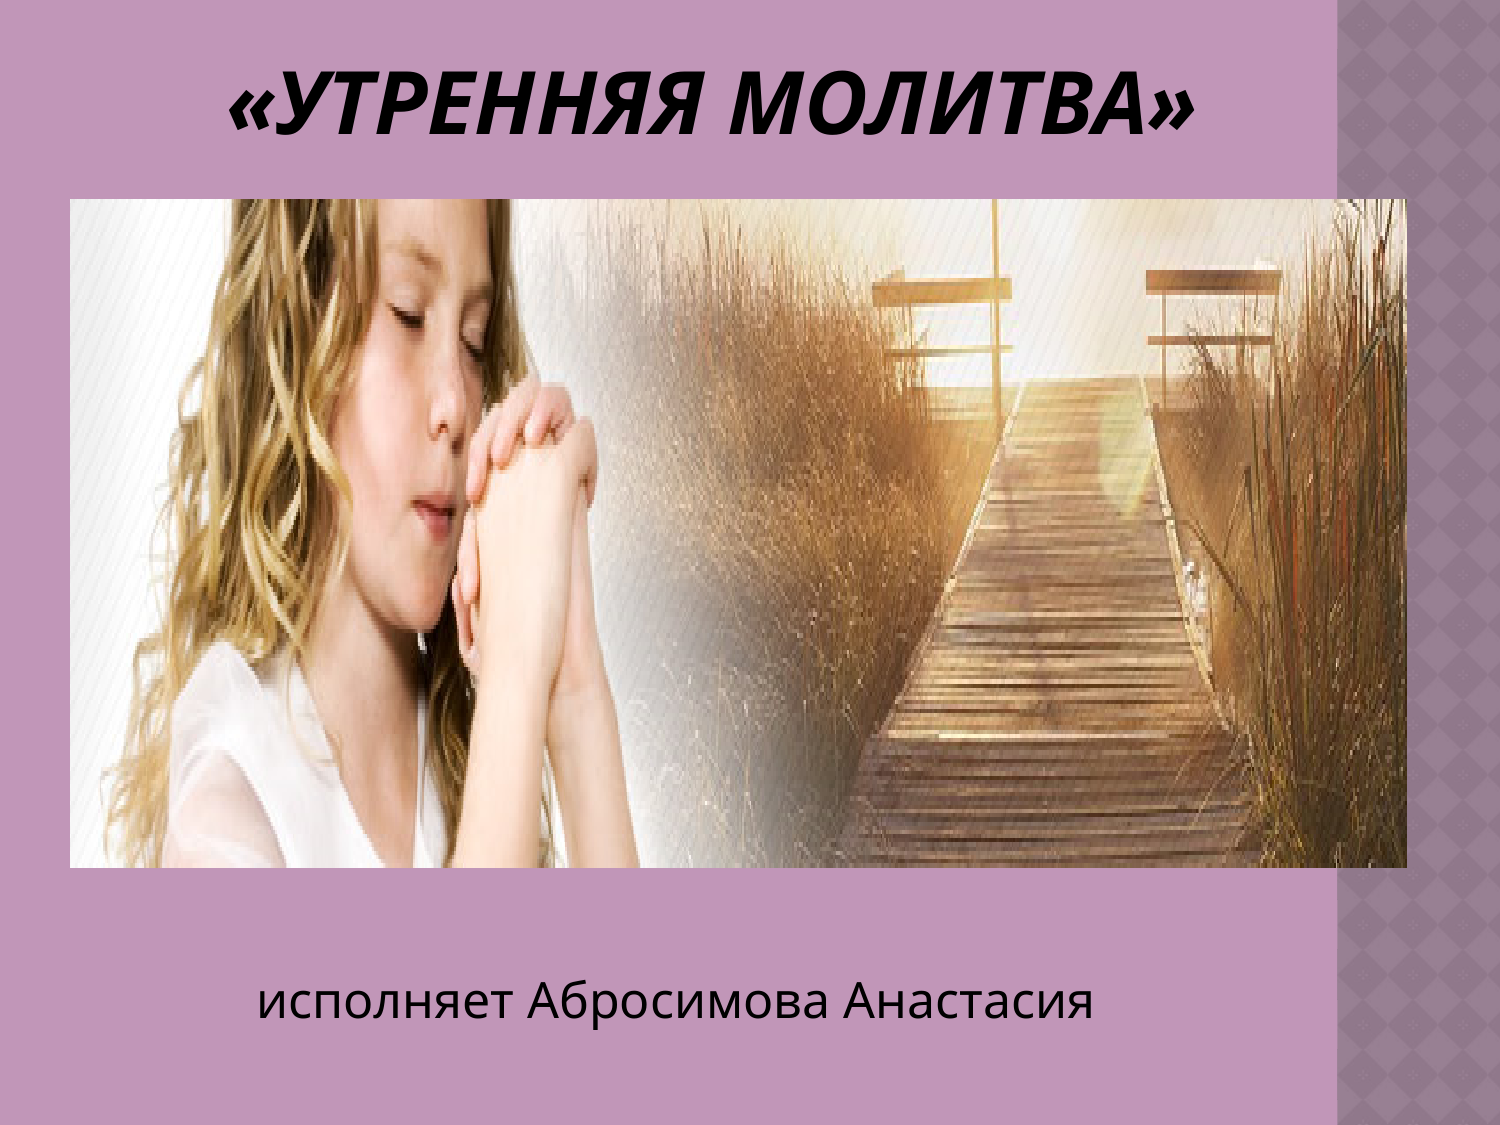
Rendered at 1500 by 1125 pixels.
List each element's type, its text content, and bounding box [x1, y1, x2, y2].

list исполняет Абросимова Анастасия [175, 972, 1202, 1036]
picture [69, 198, 1407, 868]
title «Утренняя молитва» [199, 46, 1226, 164]
